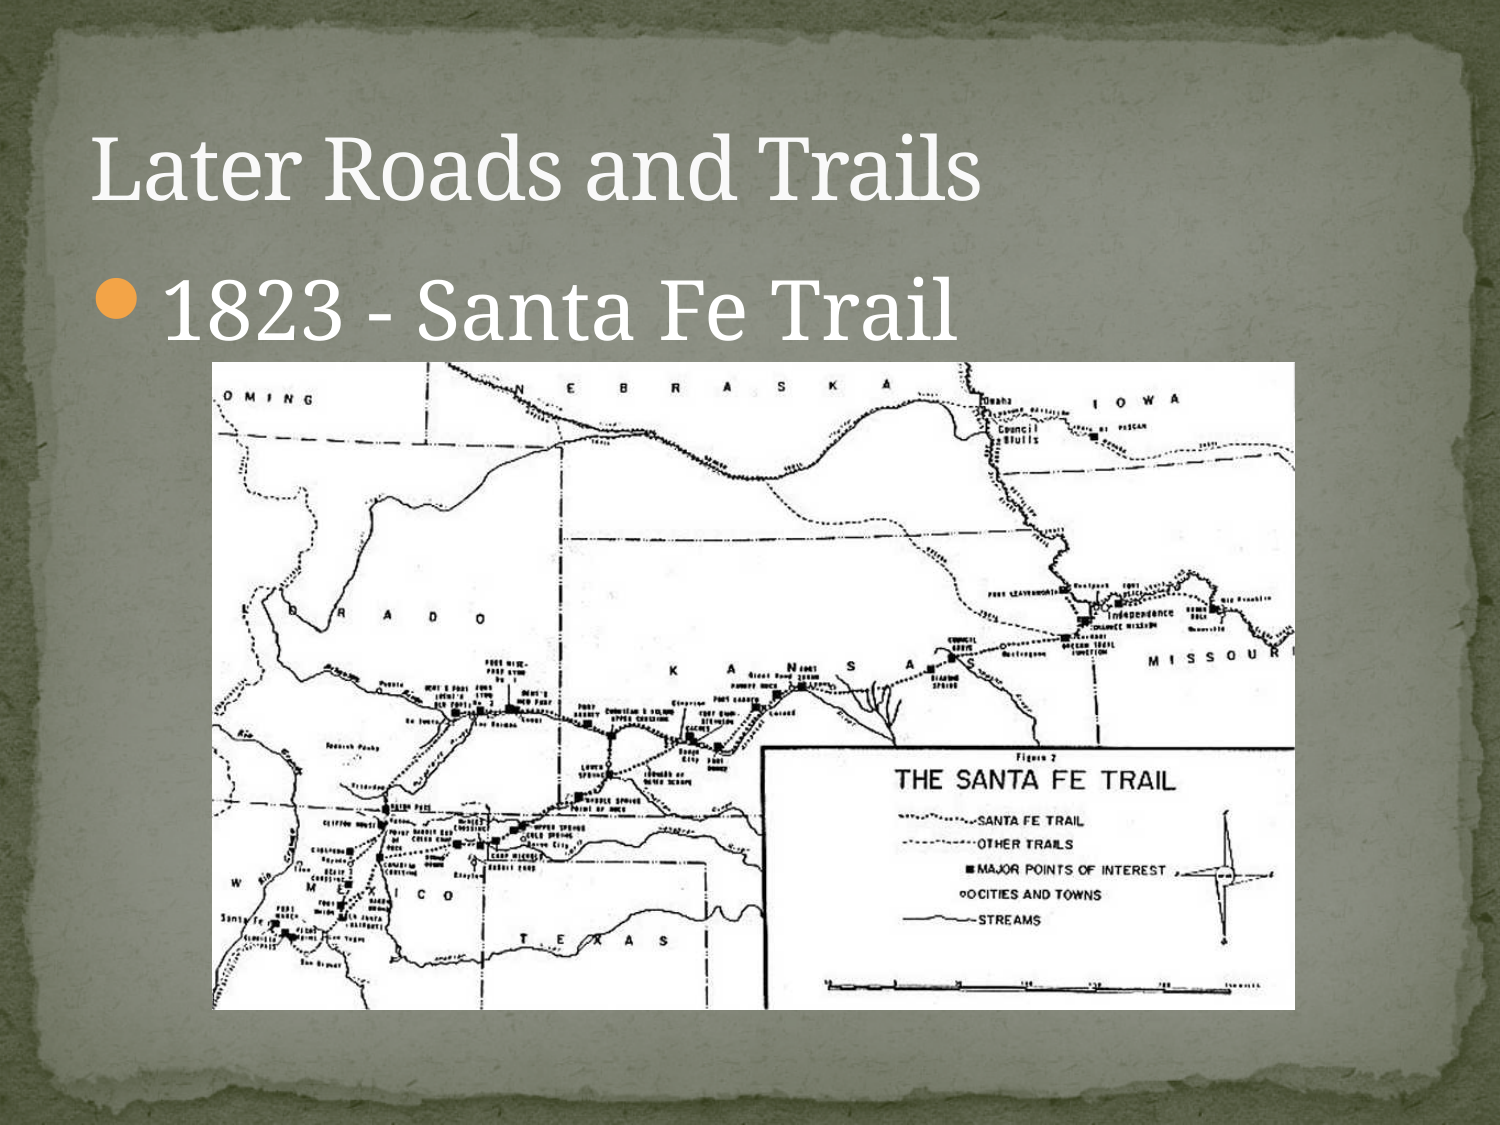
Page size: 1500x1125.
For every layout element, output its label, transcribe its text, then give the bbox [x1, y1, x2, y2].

picture [212, 362, 1295, 1010]
title Later Roads and Trails [74, 24, 1425, 225]
list 1823 - Santa Fe Trail [75, 249, 1425, 1000]
